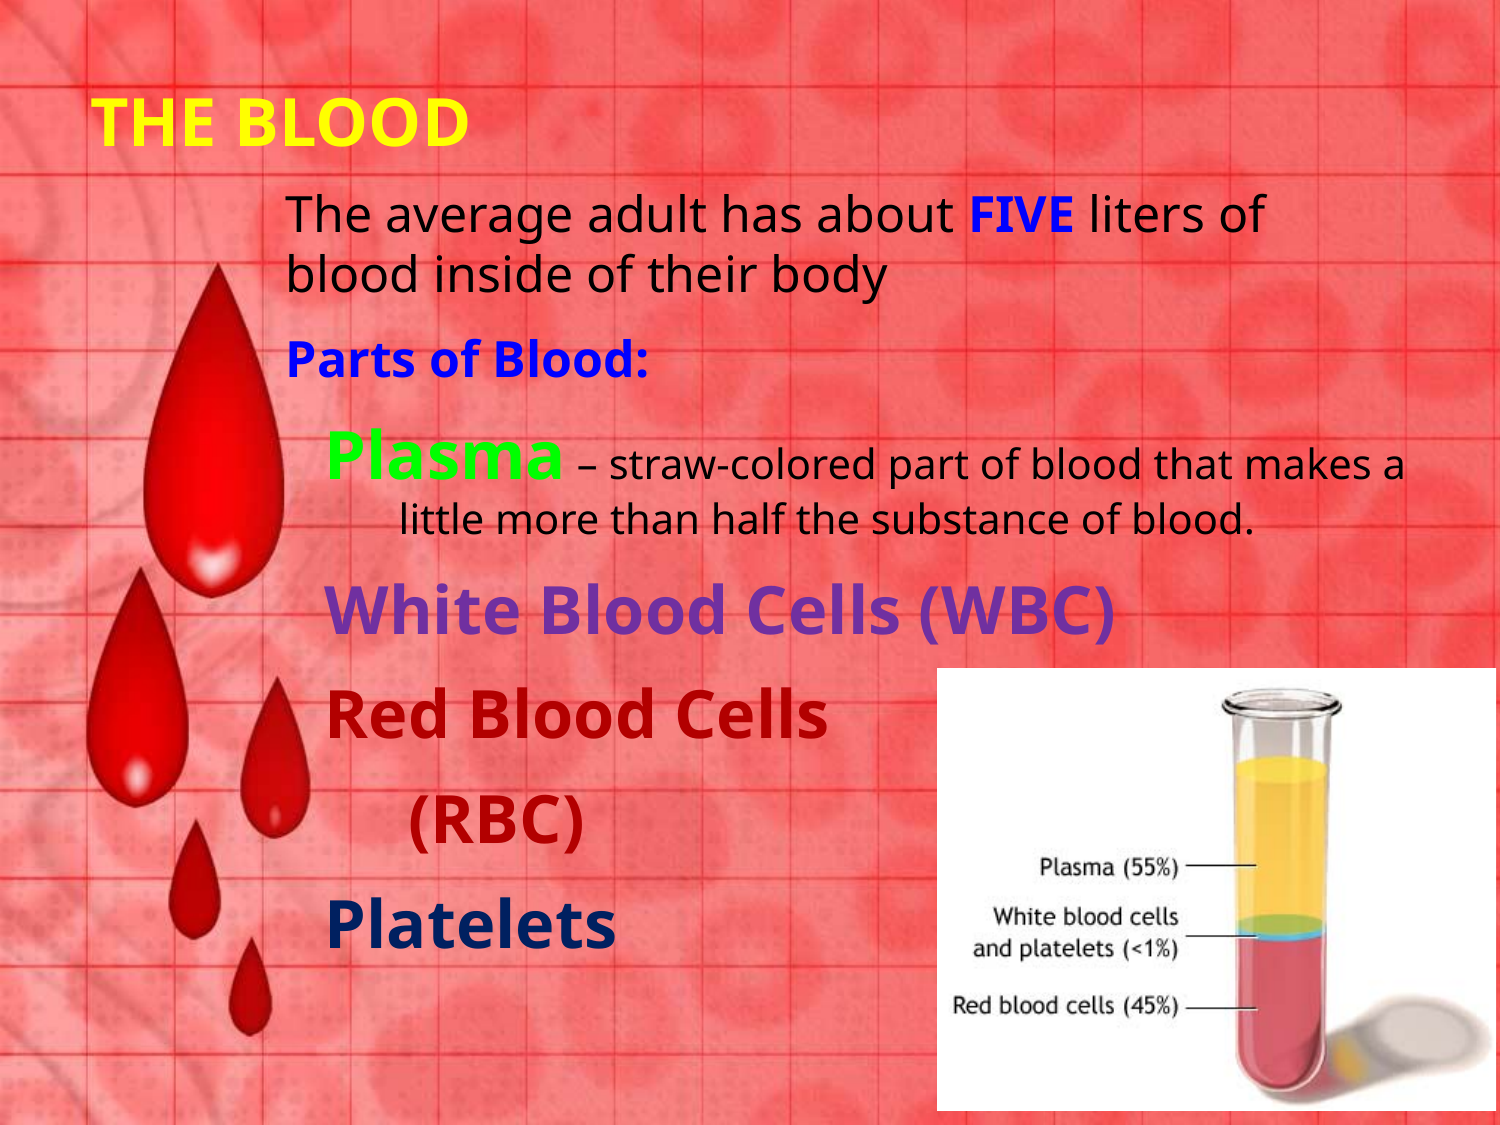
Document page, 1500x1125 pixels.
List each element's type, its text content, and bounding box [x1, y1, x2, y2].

list The average adult has about FIVE liters of blood inside of their body Parts of Blood: Plasma – straw-colored part of blood that makes a little more than half the substance of blood. White Blood Cells (WBC) Red Blood Cells (RBC) Platelets [270, 174, 1425, 1088]
picture [0, 0, 1500, 1125]
title THE BLOOD [75, 50, 1425, 168]
